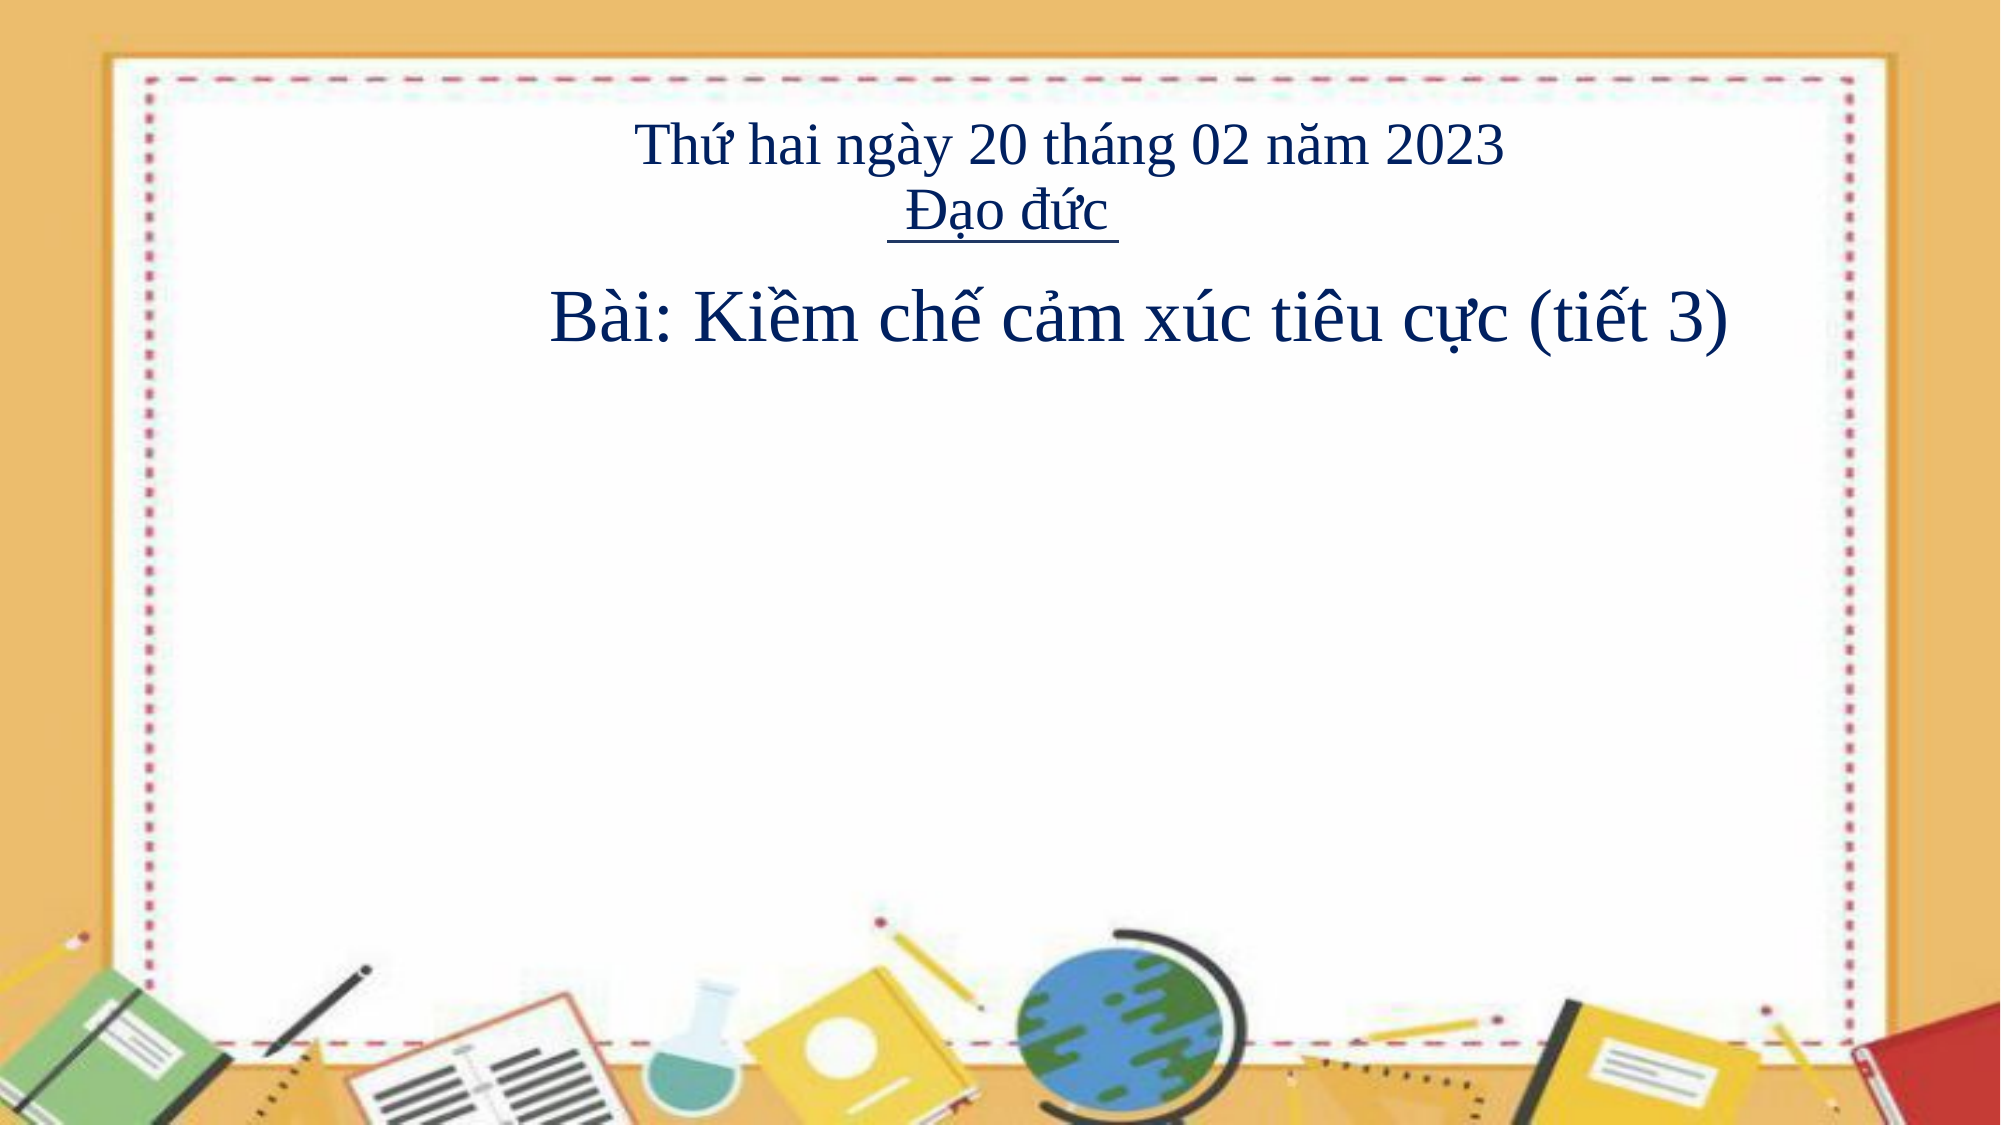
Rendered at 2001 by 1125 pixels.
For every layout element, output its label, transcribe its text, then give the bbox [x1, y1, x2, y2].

picture [0, 0, 2001, 1125]
title Thứ hai ngày 20 tháng 02 năm 2023 Đạo đức [137, 105, 1863, 323]
list Bài: Kiềm chế cảm xúc tiêu cực (tiết 3) [535, 269, 1769, 919]
